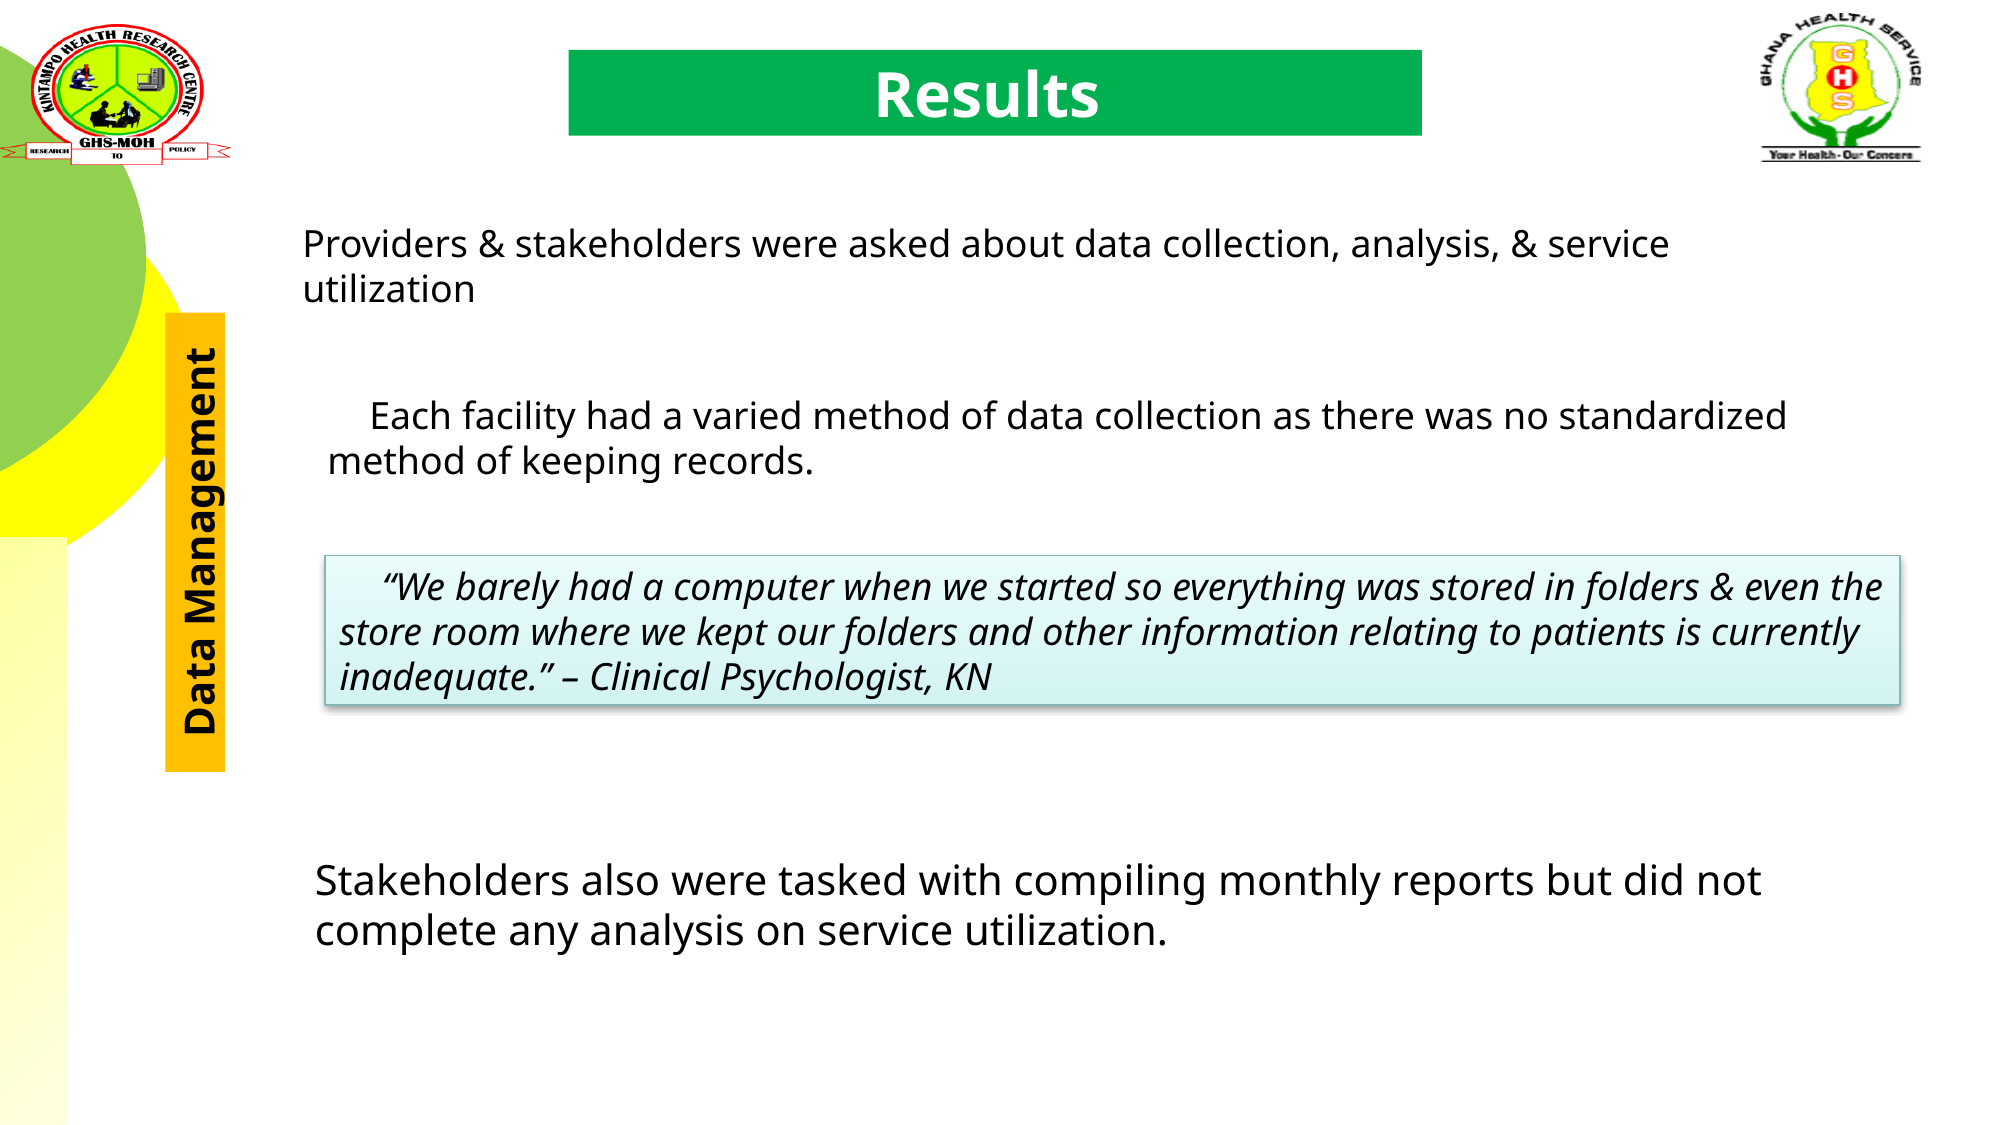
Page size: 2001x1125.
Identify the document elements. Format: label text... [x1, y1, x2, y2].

text_box Results [568, 49, 1422, 136]
text_box “We barely had a computer when we started so everything was stored in folders & even the store room where we kept our folders and other information relating to patients is currently inadequate.” – Clinical Psychologist, KN [324, 555, 1901, 706]
picture [0, 24, 231, 165]
text_box Providers & stakeholders were asked about data collection, analysis, & service utilization [287, 212, 1813, 318]
text_box Stakeholders also were tasked with compiling monthly reports but did not complete any analysis on service utilization. [300, 846, 1913, 962]
text_box Each facility had a varied method of data collection as there was no standardized method of keeping records. [312, 384, 1838, 490]
list Data Management [165, 312, 226, 773]
picture [1759, 12, 1923, 163]
